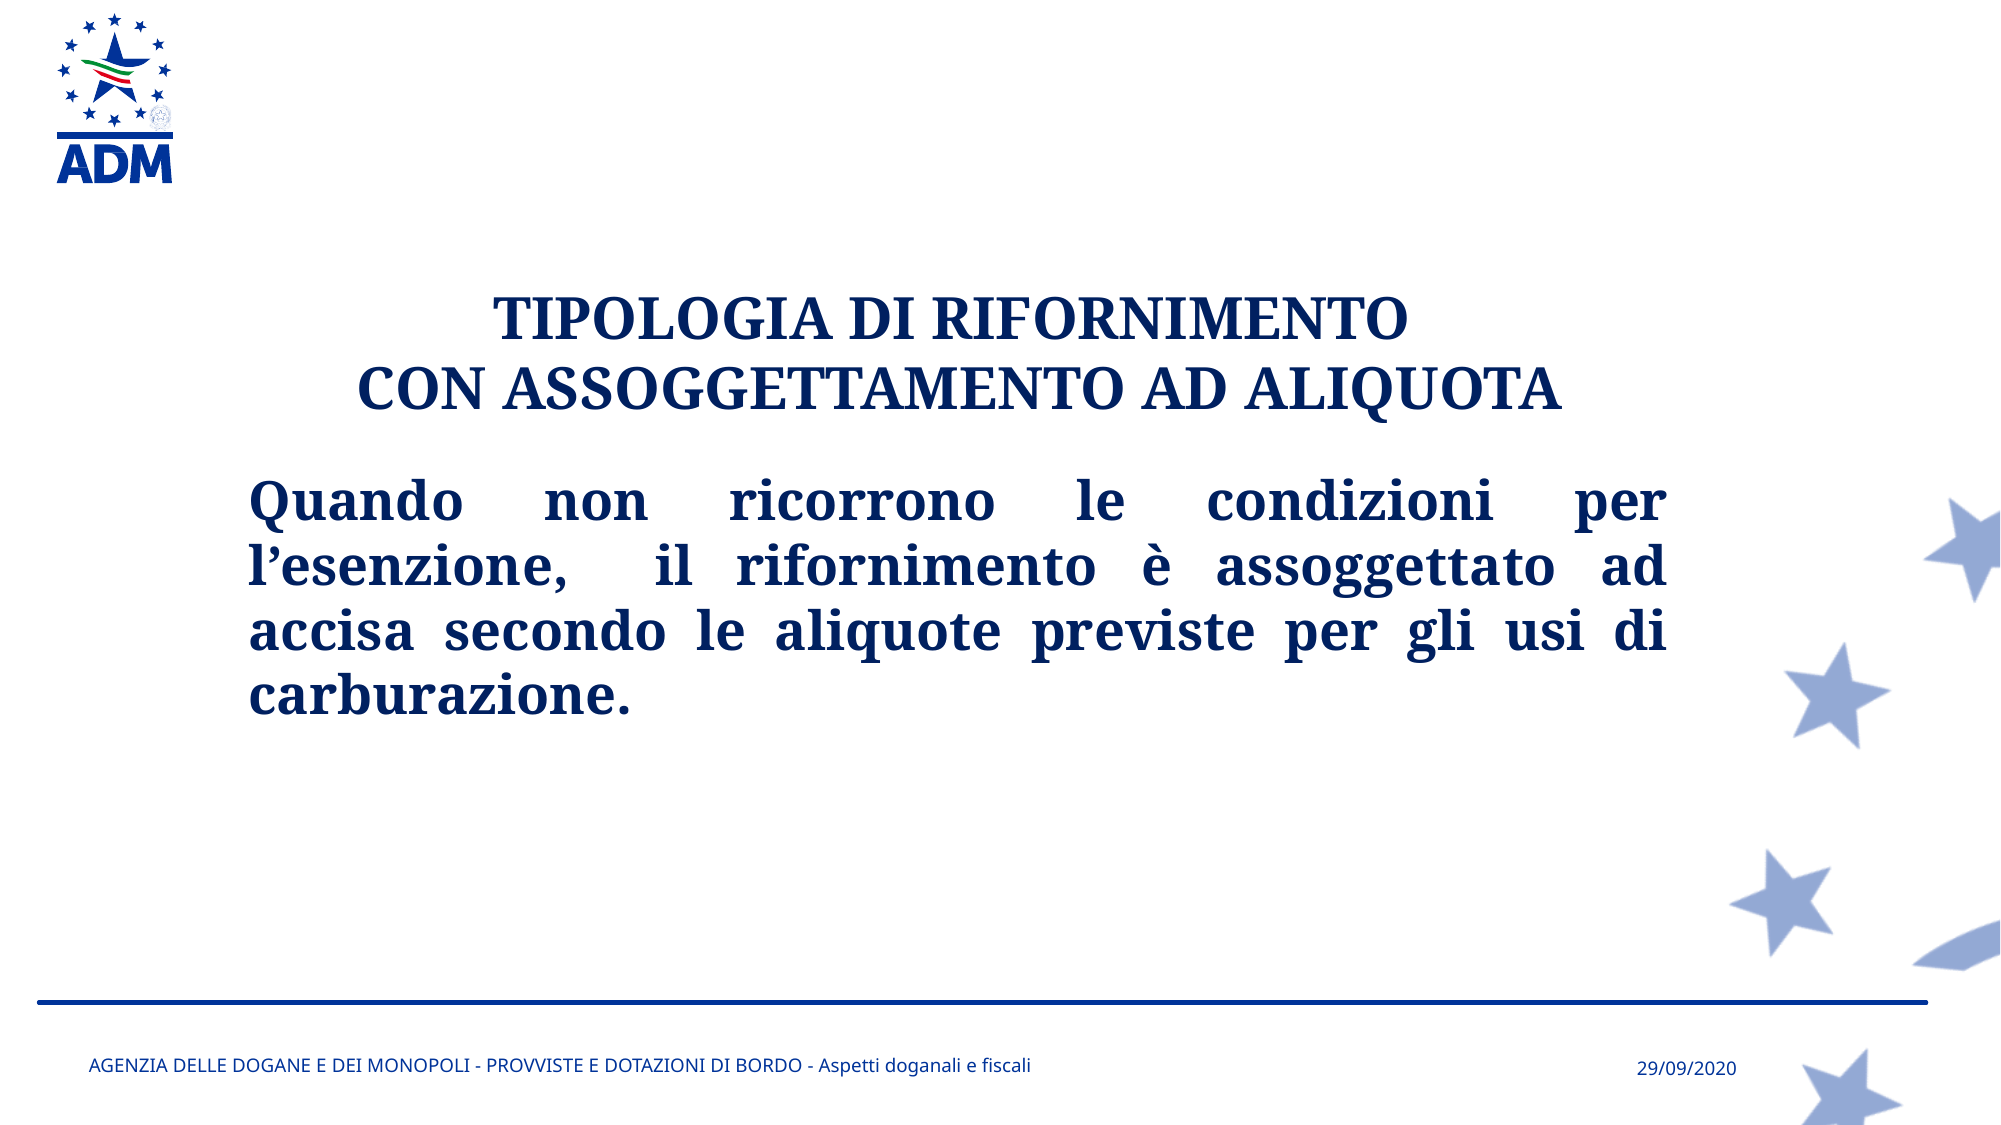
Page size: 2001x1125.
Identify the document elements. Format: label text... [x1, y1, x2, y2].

footer AGENZIA DELLE DOGANE E DEI MONOPOLI - PROVVISTE E DOTAZIONI DI BORDO - Aspetti doganali e fiscali [74, 1026, 1493, 1087]
text_box TIPOLOGIA DI RIFORNIMENTO CON ASSOGGETTAMENTO AD ALIQUOTA Quando non ricorrono le condizioni per l’esenzione, il rifornimento è assoggettato ad accisa secondo le aliquote previste per gli usi di carburazione. [233, 273, 1685, 734]
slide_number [1531, 1026, 1752, 1087]
picture [80, 21, 172, 131]
picture [1502, 425, 2001, 1125]
